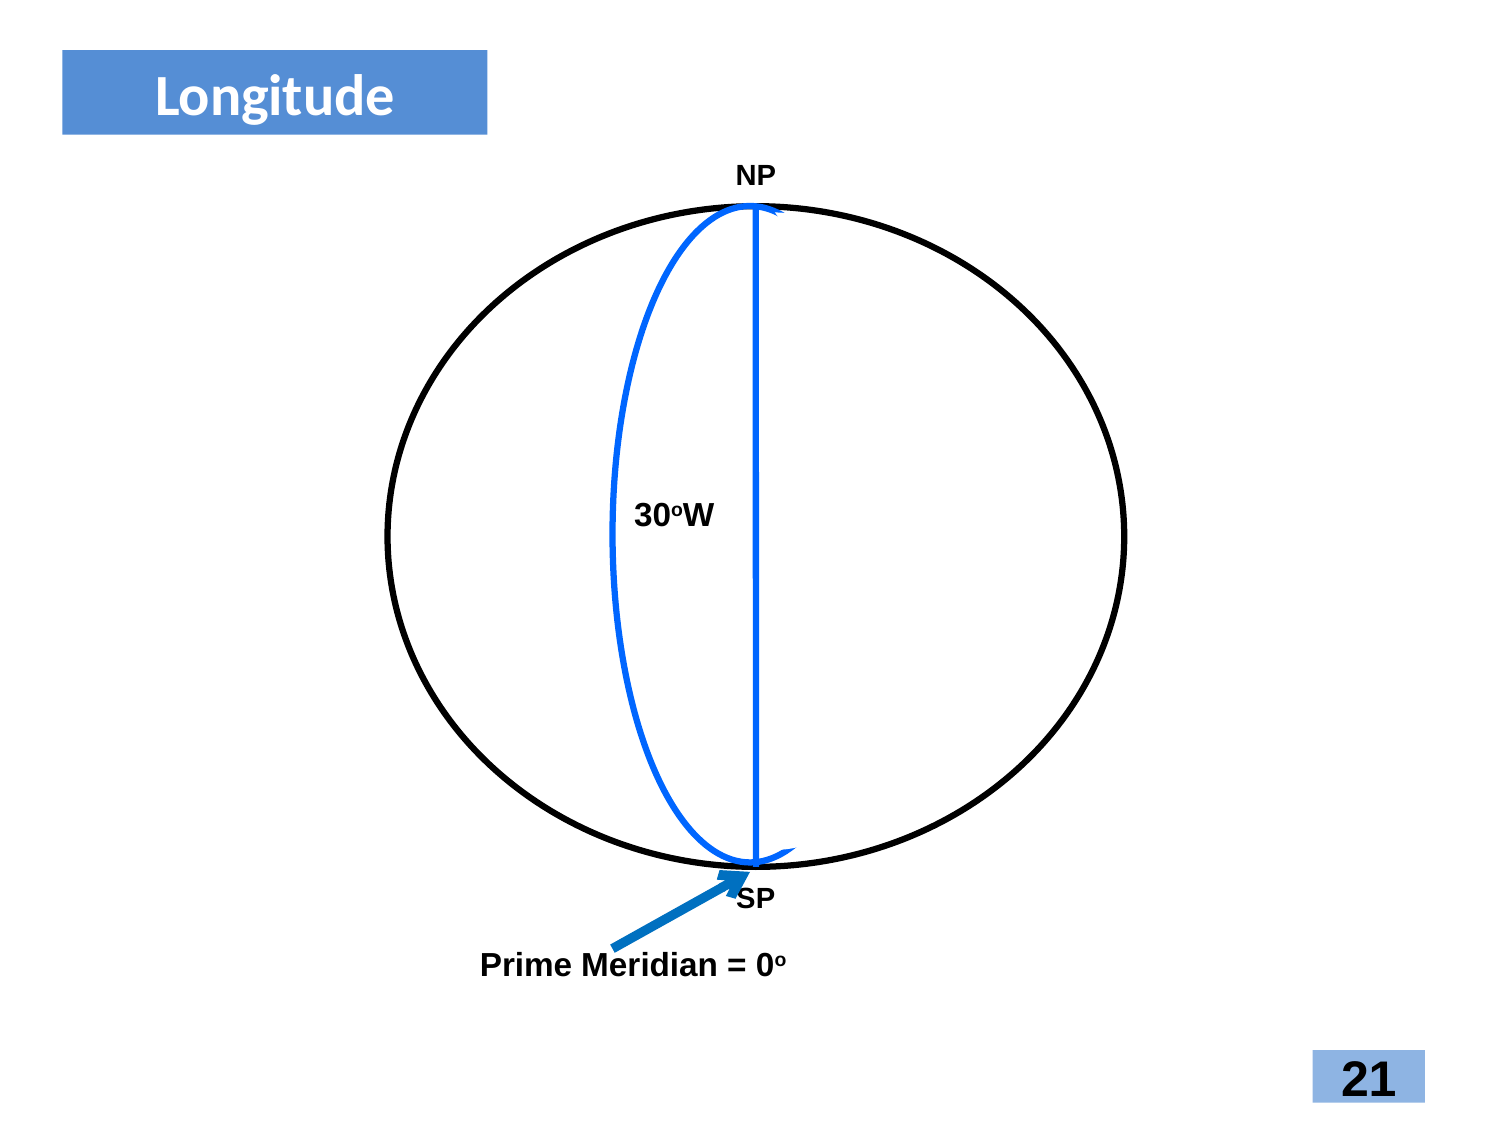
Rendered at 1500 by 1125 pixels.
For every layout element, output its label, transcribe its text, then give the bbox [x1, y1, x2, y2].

text_box SP [752, 873, 821, 932]
text_box Longitude [62, 50, 488, 135]
text_box [756, 209, 1125, 867]
text_box [387, 209, 755, 867]
text_box [773, 210, 952, 853]
text_box Prime Meridian = 0o [399, 937, 867, 1003]
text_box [612, 871, 751, 949]
slide_number 21 [1312, 1050, 1425, 1103]
text_box [612, 205, 860, 863]
text_box NP [690, 149, 821, 209]
